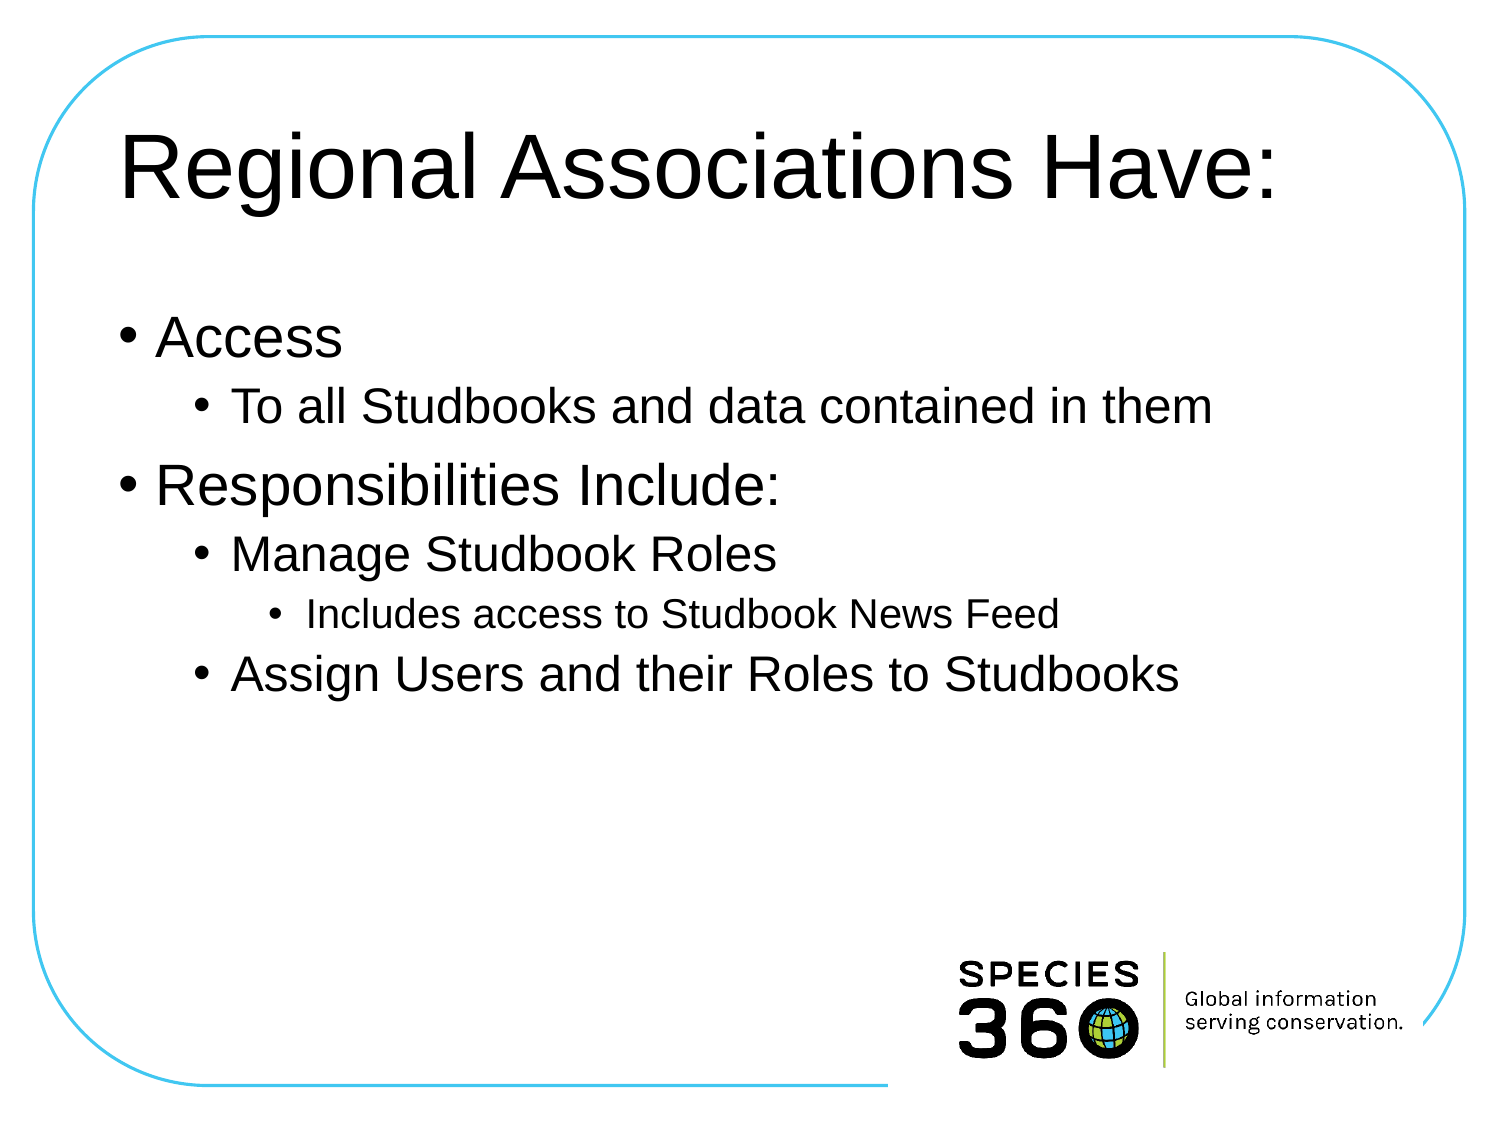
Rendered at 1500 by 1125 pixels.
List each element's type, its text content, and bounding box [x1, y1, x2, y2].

list Access To all Studbooks and data contained in them Responsibilities Include: Manage Studbook Roles Includes access to Studbook News Feed Assign Users and their Roles to Studbooks [103, 299, 1397, 1014]
picture [954, 944, 1407, 1075]
title Regional Associations Have: [103, 59, 1397, 278]
